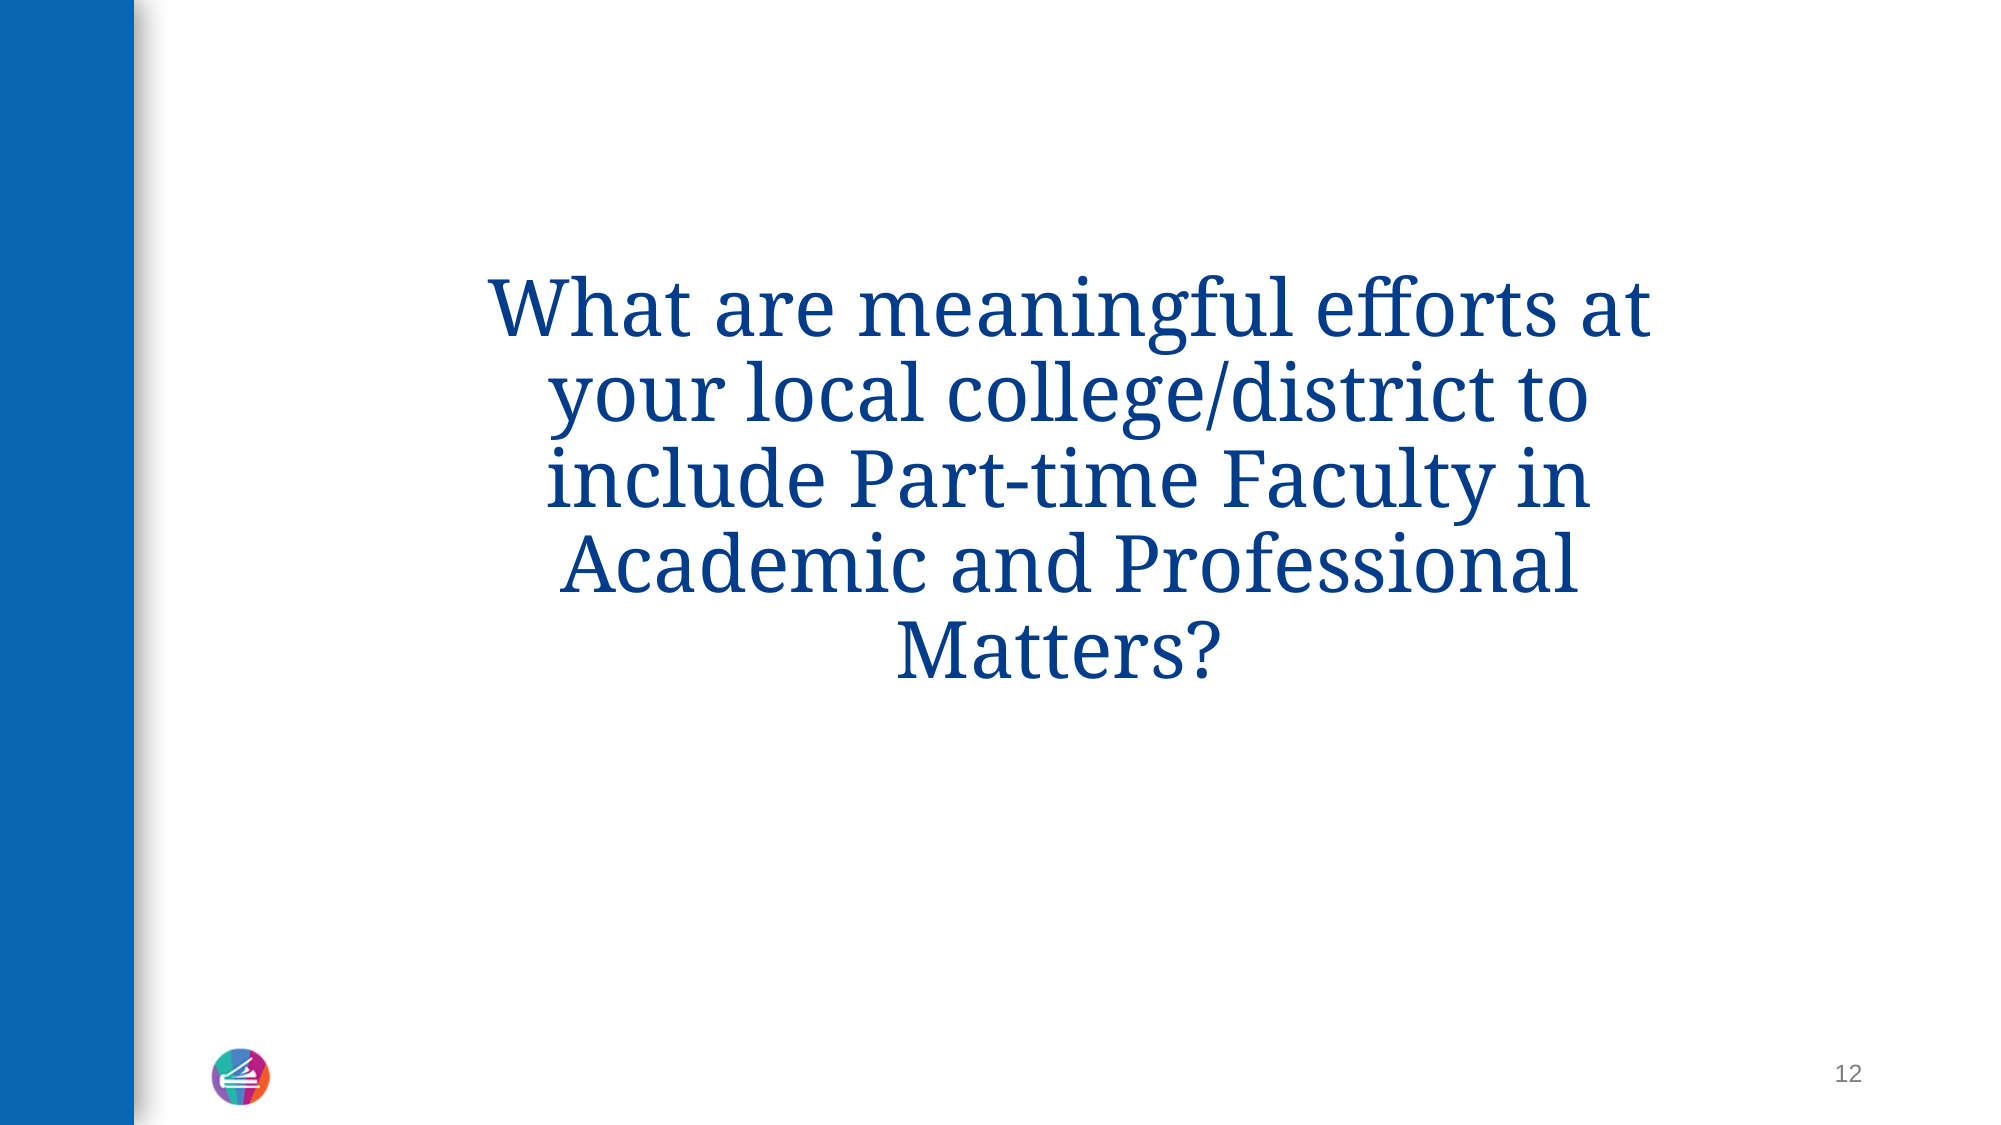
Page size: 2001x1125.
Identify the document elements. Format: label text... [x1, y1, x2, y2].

title What are meaningful efforts at your local college/district to include Part-time Faculty in Academic and Professional Matters? [427, 257, 1713, 704]
slide_number 12 [1712, 1042, 1863, 1103]
picture [209, 1046, 272, 1108]
